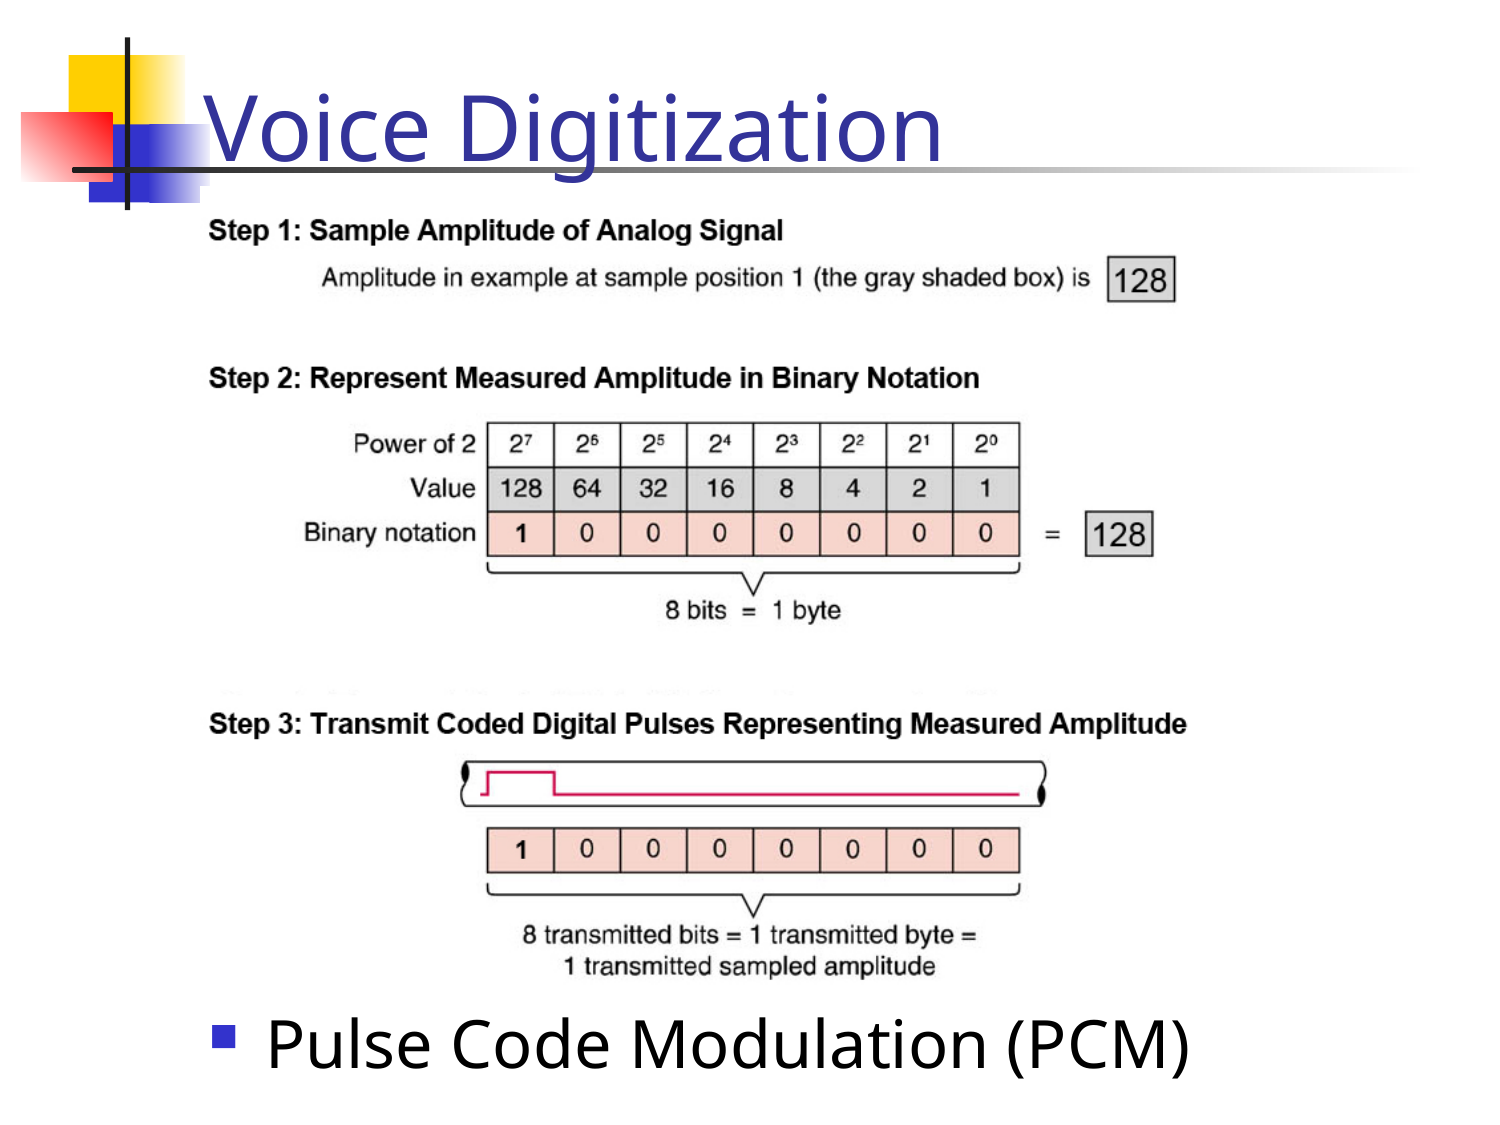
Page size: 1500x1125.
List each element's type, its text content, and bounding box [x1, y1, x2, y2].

list Pulse Code Modulation (PCM) [193, 993, 1470, 1088]
picture [199, 186, 1283, 988]
title Voice Digitization [188, 0, 1468, 188]
